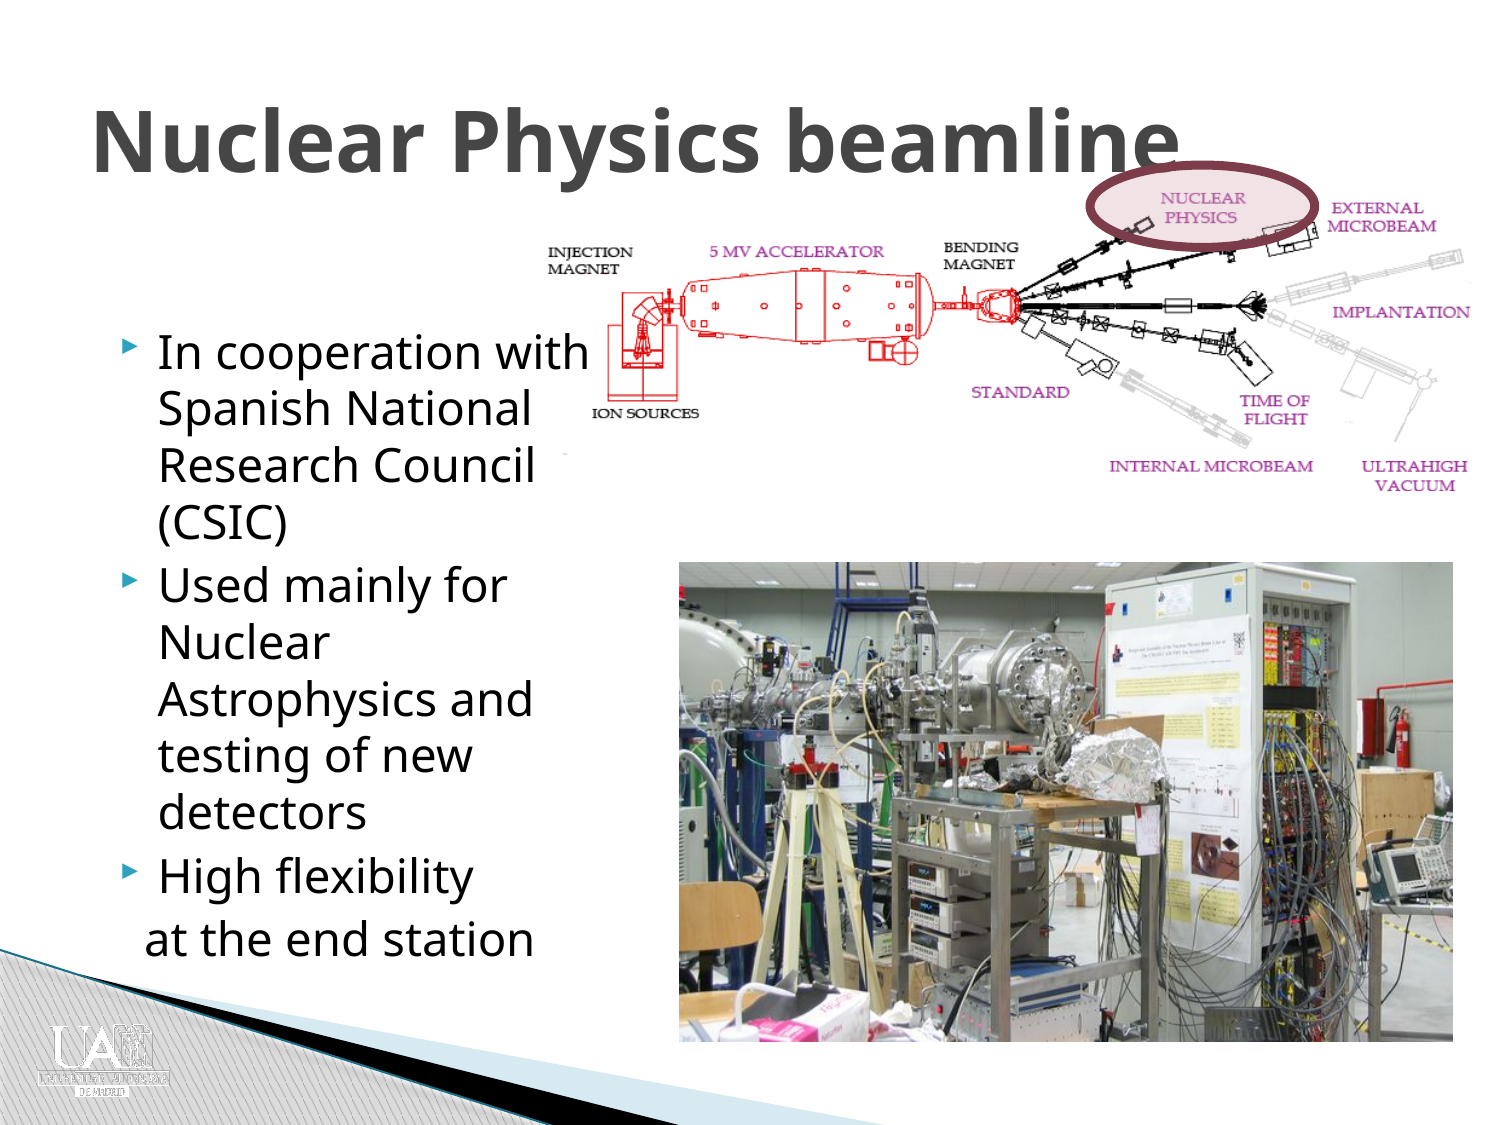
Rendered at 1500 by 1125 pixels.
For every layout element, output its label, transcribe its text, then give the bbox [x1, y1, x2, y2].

picture [35, 1019, 172, 1104]
title Nuclear Physics beamline [75, 45, 1425, 233]
picture [678, 562, 1453, 1043]
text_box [525, 136, 1500, 535]
list In cooperation with Spanish National Research Council (CSIC) Used mainly for Nuclear Astrophysics and testing of new detectors High flexibility at the end station [88, 314, 621, 976]
